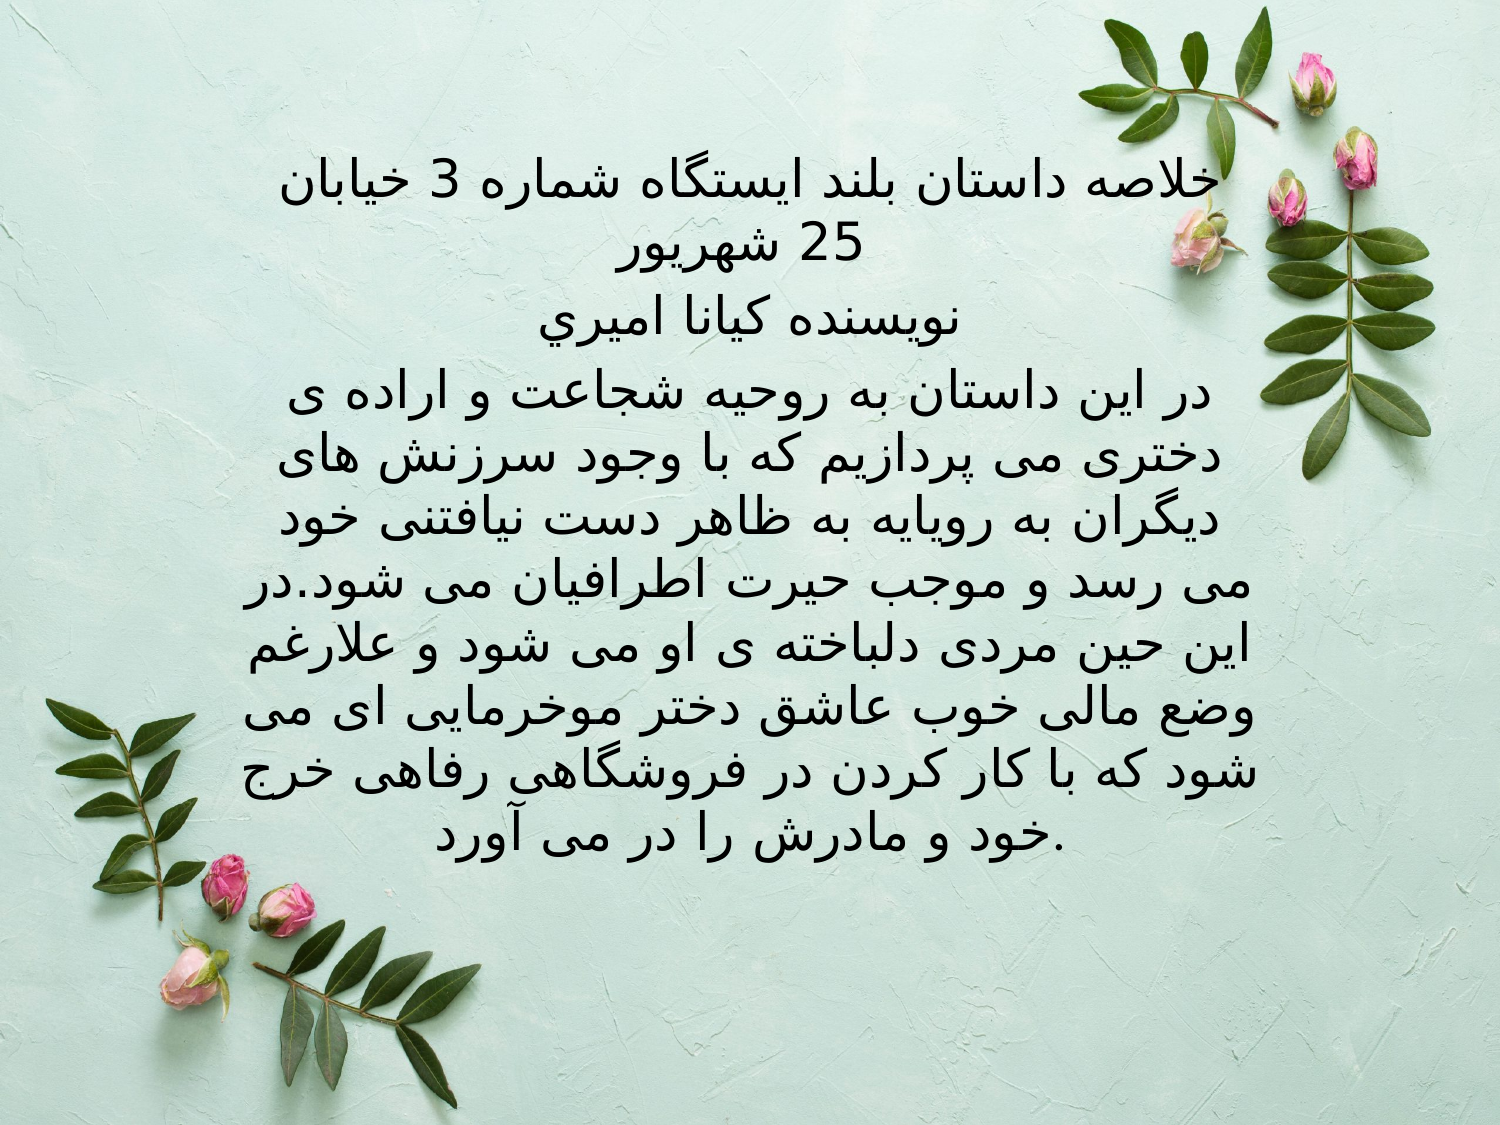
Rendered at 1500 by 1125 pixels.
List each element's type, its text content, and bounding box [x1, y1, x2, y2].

subtitle خلاصه داستان بلند ایستگاه شماره 3 خیابان 25 شهریور نويسنده كيانا اميري در این داستان به روحیه شجاعت و اراده ی دختری می پردازیم که با وجود سرزنش های دیگران به رویایه به ظاهر دست نیافتنی خود می رسد و موجب حیرت اطرافیان می شود.در این حین مردی دلباخته ی او می شود و علارغم وضع مالی خوب عاشق دختر موخرمایی ای می شود که با کار کردن در فروشگاهی رفاهی خرج خود و مادرش را در می آورد. [225, 137, 1275, 938]
picture [0, 0, 1500, 1125]
